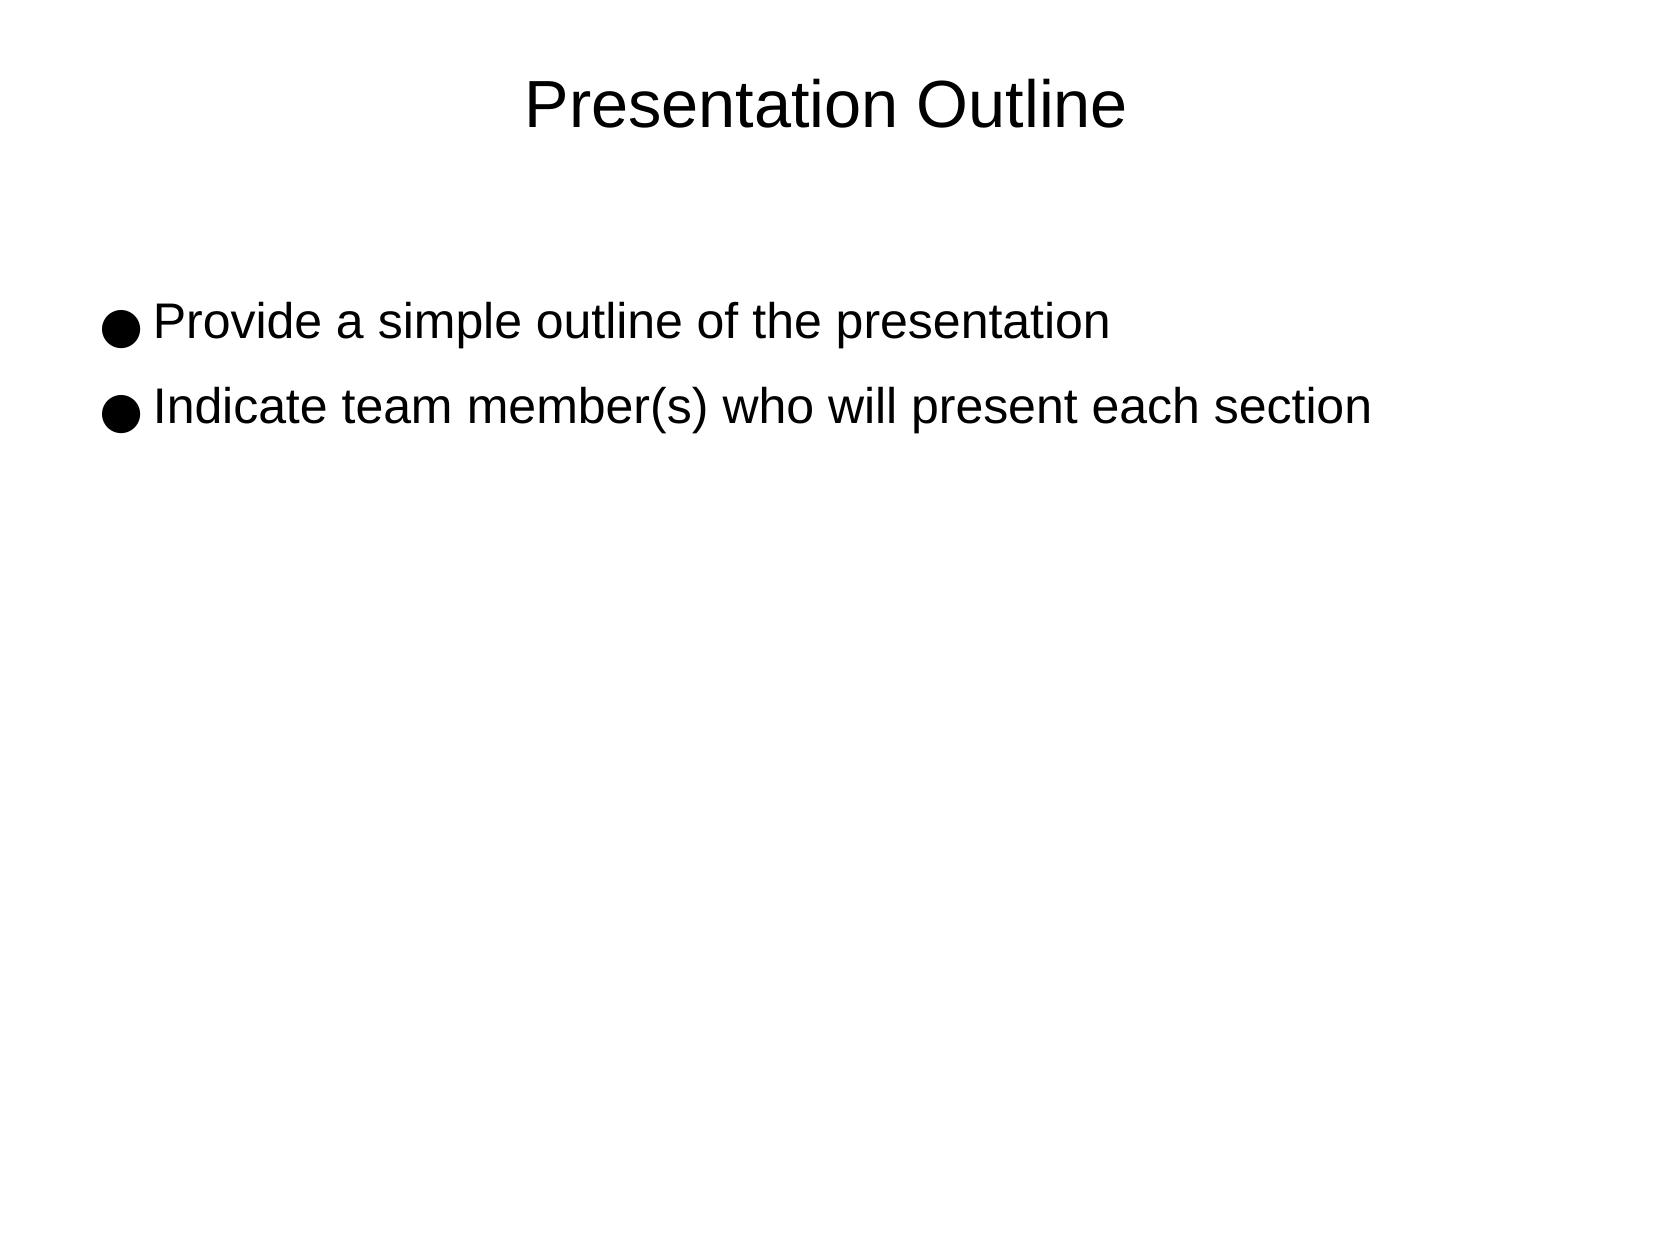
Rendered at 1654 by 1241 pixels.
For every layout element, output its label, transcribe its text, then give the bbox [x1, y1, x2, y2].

list Provide a simple outline of the presentation Indicate team member(s) who will present each section [82, 290, 1571, 1110]
title Presentation Outline [82, 49, 1571, 158]
